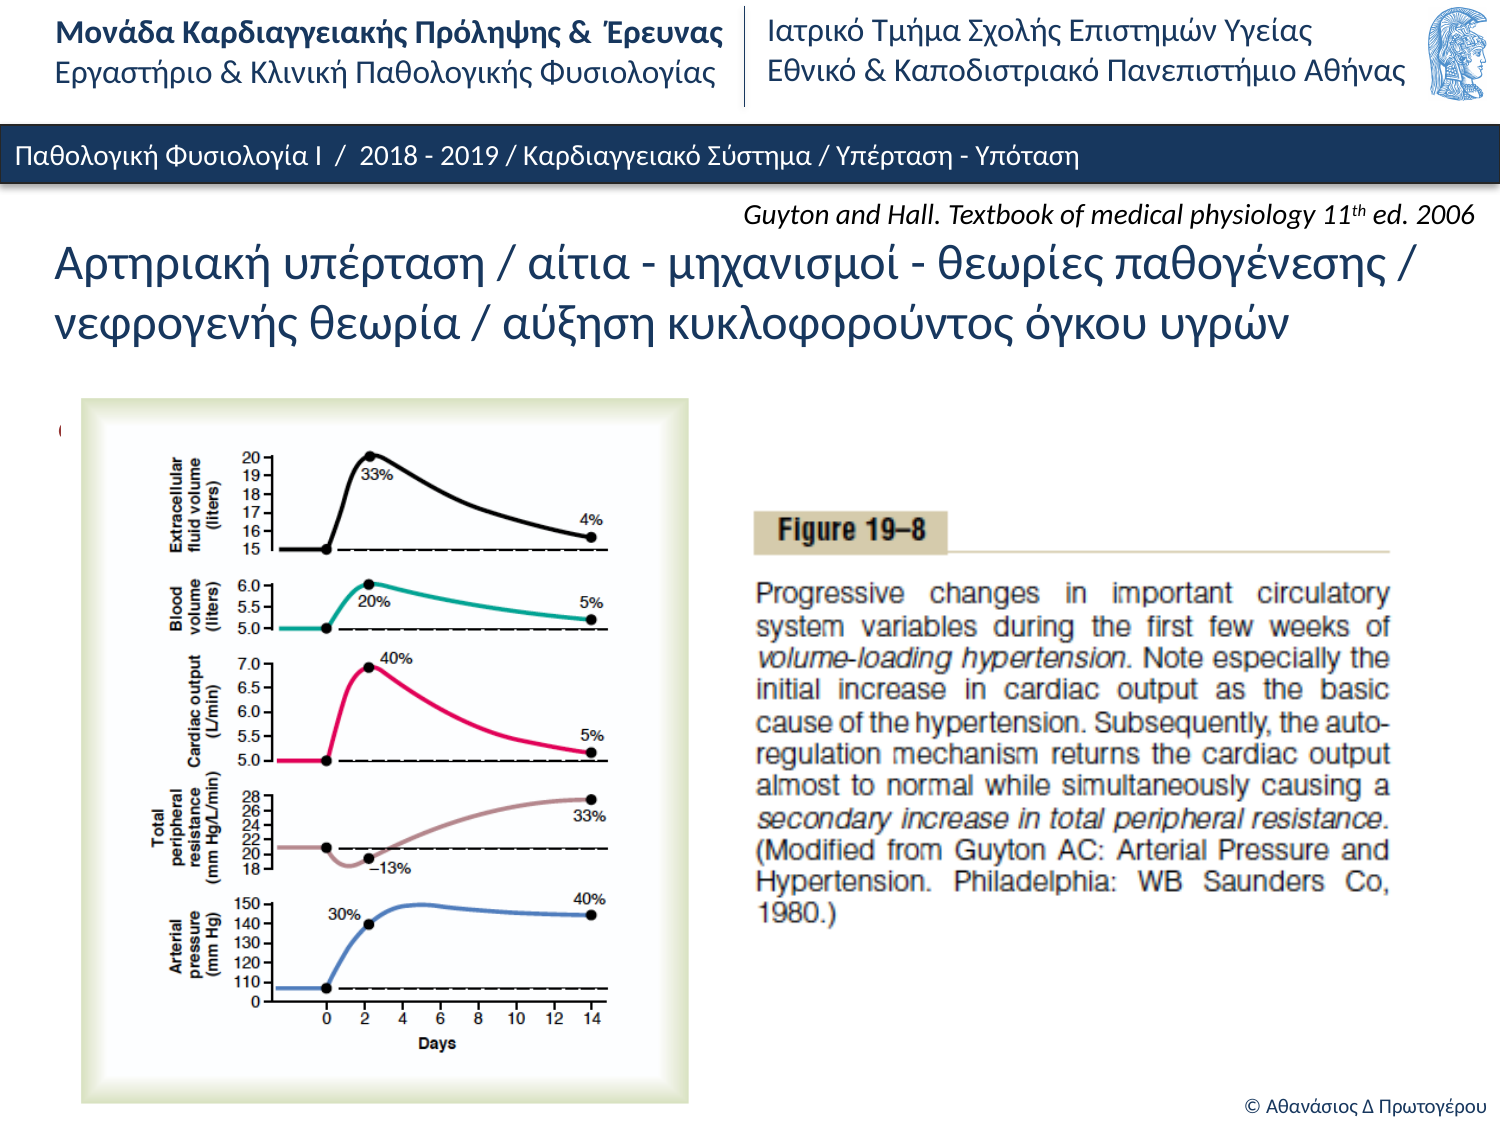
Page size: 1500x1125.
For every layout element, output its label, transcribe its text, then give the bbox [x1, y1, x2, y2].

text_box Παθολογική Φυσιολογία Ι / 2018 - 2019 / Καρδιαγγειακό Σύστημα / Υπέρταση - Υπόταση [0, 124, 1500, 184]
text_box Μονάδα Καρδιαγγειακής Πρόληψης & Έρευνας Εργαστήριο & Κλινική Παθολογικής Φυσιολογίας [38, 3, 739, 98]
picture [1428, 7, 1487, 101]
text_box Guyton and Hall. Textbook of medical physiology 11th ed. 2006 [728, 193, 1490, 238]
picture [61, 384, 703, 1125]
text_box © Αθανάσιος Δ Πρωτογέρου [1229, 1085, 1500, 1125]
picture [746, 495, 1406, 944]
text_box Αρτηριακή υπέρταση / αίτια - μηχανισμοί - θεωρίες παθογένεσης / νεφρογενής θεωρία / αύξηση κυκλοφορούντος όγκου υγρών “Volume loading hypertension” [39, 222, 1487, 478]
text_box Ιατρικό Τμήμα Σχολής Επιστημών Υγείας Εθνικό & Καποδιστριακό Πανεπιστήμιο Αθήνας [752, 0, 1422, 96]
